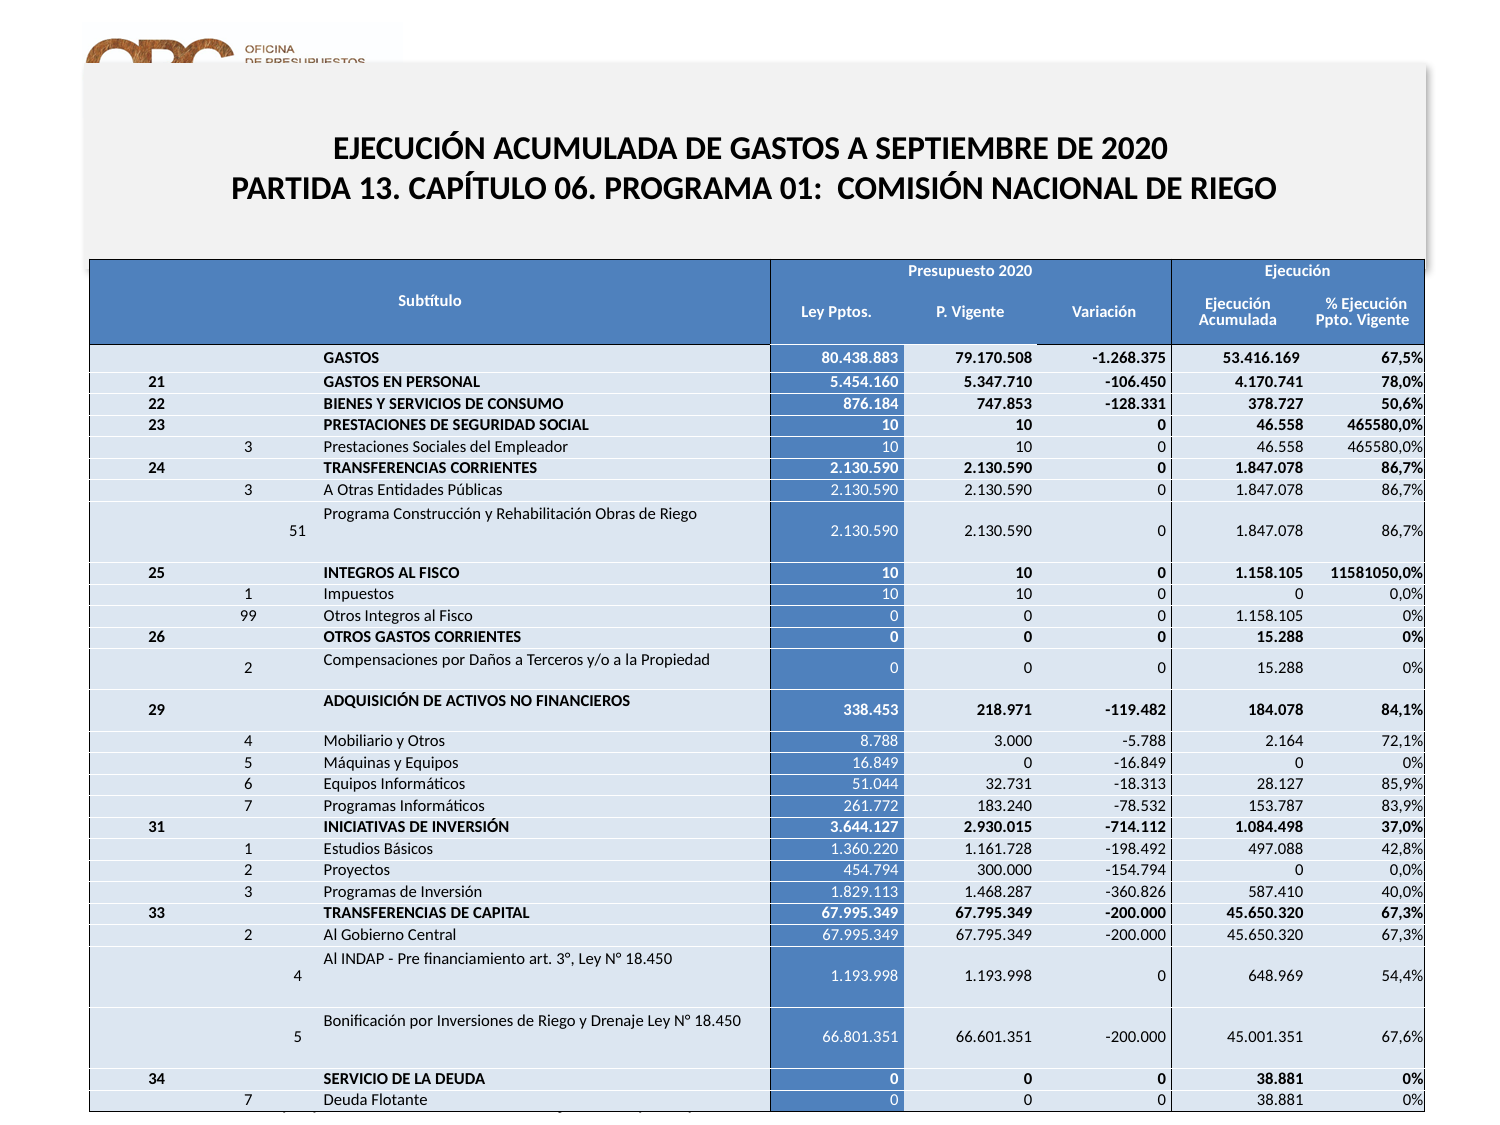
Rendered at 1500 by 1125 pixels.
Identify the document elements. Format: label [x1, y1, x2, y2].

table_cell [771, 437, 1171, 458]
table_cell [771, 796, 1171, 817]
table_cell [1172, 947, 1424, 1007]
table_cell [771, 563, 1171, 584]
table_cell [90, 1091, 770, 1111]
table_cell [771, 459, 1171, 479]
table_cell [90, 628, 770, 648]
table_cell [90, 775, 770, 795]
footer [85, 1080, 1365, 1117]
table_cell [771, 373, 1171, 393]
table_header [771, 260, 1171, 281]
table_cell [90, 690, 770, 731]
table_cell [90, 925, 770, 946]
table_cell [90, 1008, 770, 1068]
table_cell [90, 606, 770, 627]
table_cell [90, 480, 770, 501]
table_cell [1172, 818, 1424, 838]
table_cell [1172, 459, 1424, 479]
table_cell [1172, 628, 1424, 648]
table_cell [771, 861, 1171, 881]
table_cell [771, 502, 1171, 562]
table_cell [1172, 1008, 1424, 1068]
table_cell [1172, 904, 1424, 924]
table_cell [771, 416, 1171, 436]
text_box [85, 1019, 89, 1067]
table_cell [1172, 416, 1424, 436]
table_cell [771, 585, 1171, 605]
table_header [90, 260, 770, 344]
table_cell [771, 606, 1171, 627]
table_cell [90, 1069, 770, 1090]
table_cell [1172, 861, 1424, 881]
table_cell [771, 775, 1171, 795]
table_cell [1172, 437, 1424, 458]
table_cell [771, 480, 1171, 501]
table_cell [90, 947, 770, 1007]
table_cell [771, 1091, 1171, 1111]
table_cell [90, 861, 770, 881]
table_cell [1172, 732, 1424, 752]
table_cell [1172, 585, 1424, 605]
table_cell [90, 904, 770, 924]
table_cell [90, 882, 770, 903]
table_cell [1172, 345, 1424, 372]
table_cell [1172, 373, 1424, 393]
table_cell [1172, 649, 1424, 689]
table_cell [90, 416, 770, 436]
table_cell [90, 753, 770, 774]
table_cell [771, 882, 1171, 903]
table_cell [90, 732, 770, 752]
table_cell [771, 394, 1171, 415]
table_cell [1172, 502, 1424, 562]
table_cell [90, 373, 770, 393]
table_cell [1172, 1091, 1424, 1111]
table_cell [1172, 775, 1424, 795]
title [85, 63, 1425, 268]
table_cell [1172, 753, 1424, 774]
table_cell [771, 904, 1171, 924]
table_cell [90, 649, 770, 689]
table_cell [1172, 796, 1424, 817]
table_cell [1172, 925, 1424, 946]
table_cell [90, 818, 770, 838]
table_cell [771, 947, 1171, 1007]
table_cell [1172, 690, 1424, 731]
table_cell [771, 345, 1171, 372]
table_cell [1172, 480, 1424, 501]
table_cell [90, 796, 770, 817]
table_cell [1172, 394, 1424, 415]
table_cell [771, 281, 1171, 344]
table_cell [771, 1008, 1171, 1068]
table_cell [771, 925, 1171, 946]
table_cell [90, 437, 770, 458]
table_cell [771, 732, 1171, 752]
table_cell [771, 818, 1171, 838]
table_cell [771, 628, 1171, 648]
table_cell [1172, 839, 1424, 860]
table_cell [90, 839, 770, 860]
table_cell [90, 563, 770, 584]
table_cell [90, 585, 770, 605]
table_cell [1172, 606, 1424, 627]
table_cell [90, 345, 770, 372]
table_cell [1172, 281, 1424, 344]
table_cell [771, 753, 1171, 774]
table_cell [1172, 563, 1424, 584]
table_cell [771, 839, 1171, 860]
table_cell [90, 394, 770, 415]
table_header [1172, 260, 1424, 281]
picture [82, 22, 403, 118]
table_cell [771, 1069, 1171, 1090]
table_cell [1172, 882, 1424, 903]
table_cell [771, 649, 1171, 689]
table_cell [90, 459, 770, 479]
table_cell [771, 690, 1171, 731]
table_cell [1172, 1069, 1424, 1090]
table_cell [90, 502, 770, 562]
